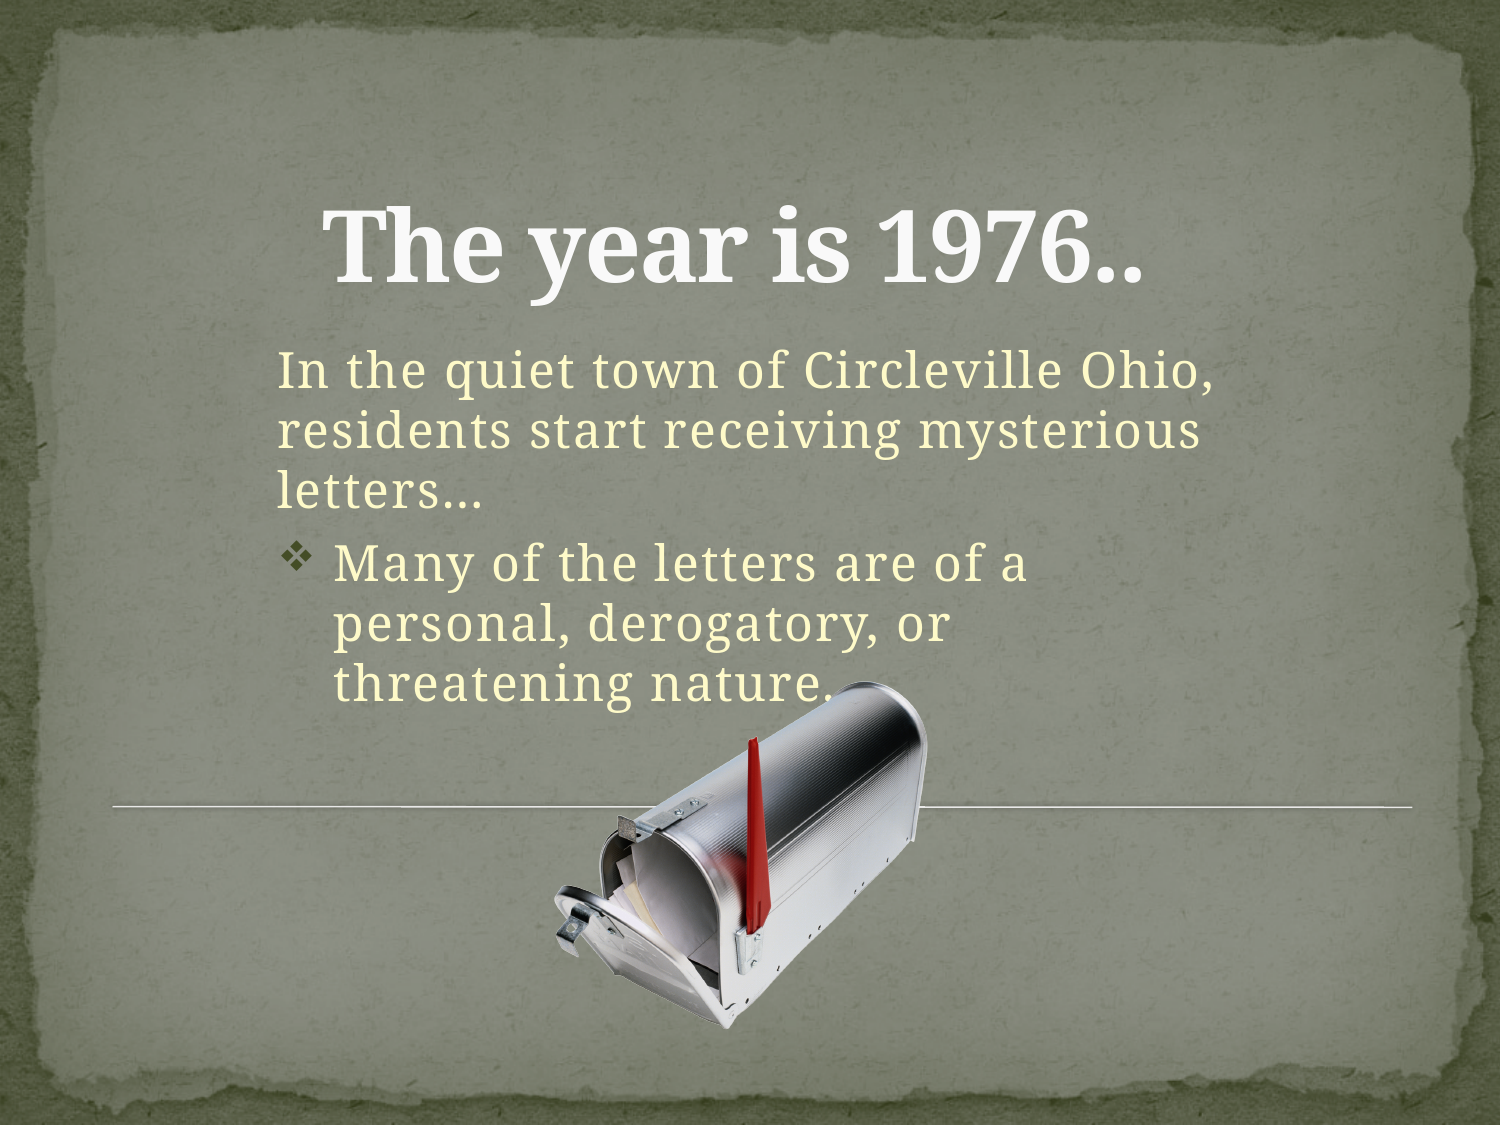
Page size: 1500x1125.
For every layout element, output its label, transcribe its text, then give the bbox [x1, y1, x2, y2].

picture [552, 679, 929, 1031]
list In the quiet town of Circleville Ohio, residents start receiving mysterious letters… Many of the letters are of a personal, derogatory, or threatening nature. [262, 331, 1243, 1004]
title The year is 1976.. [245, 148, 1225, 311]
